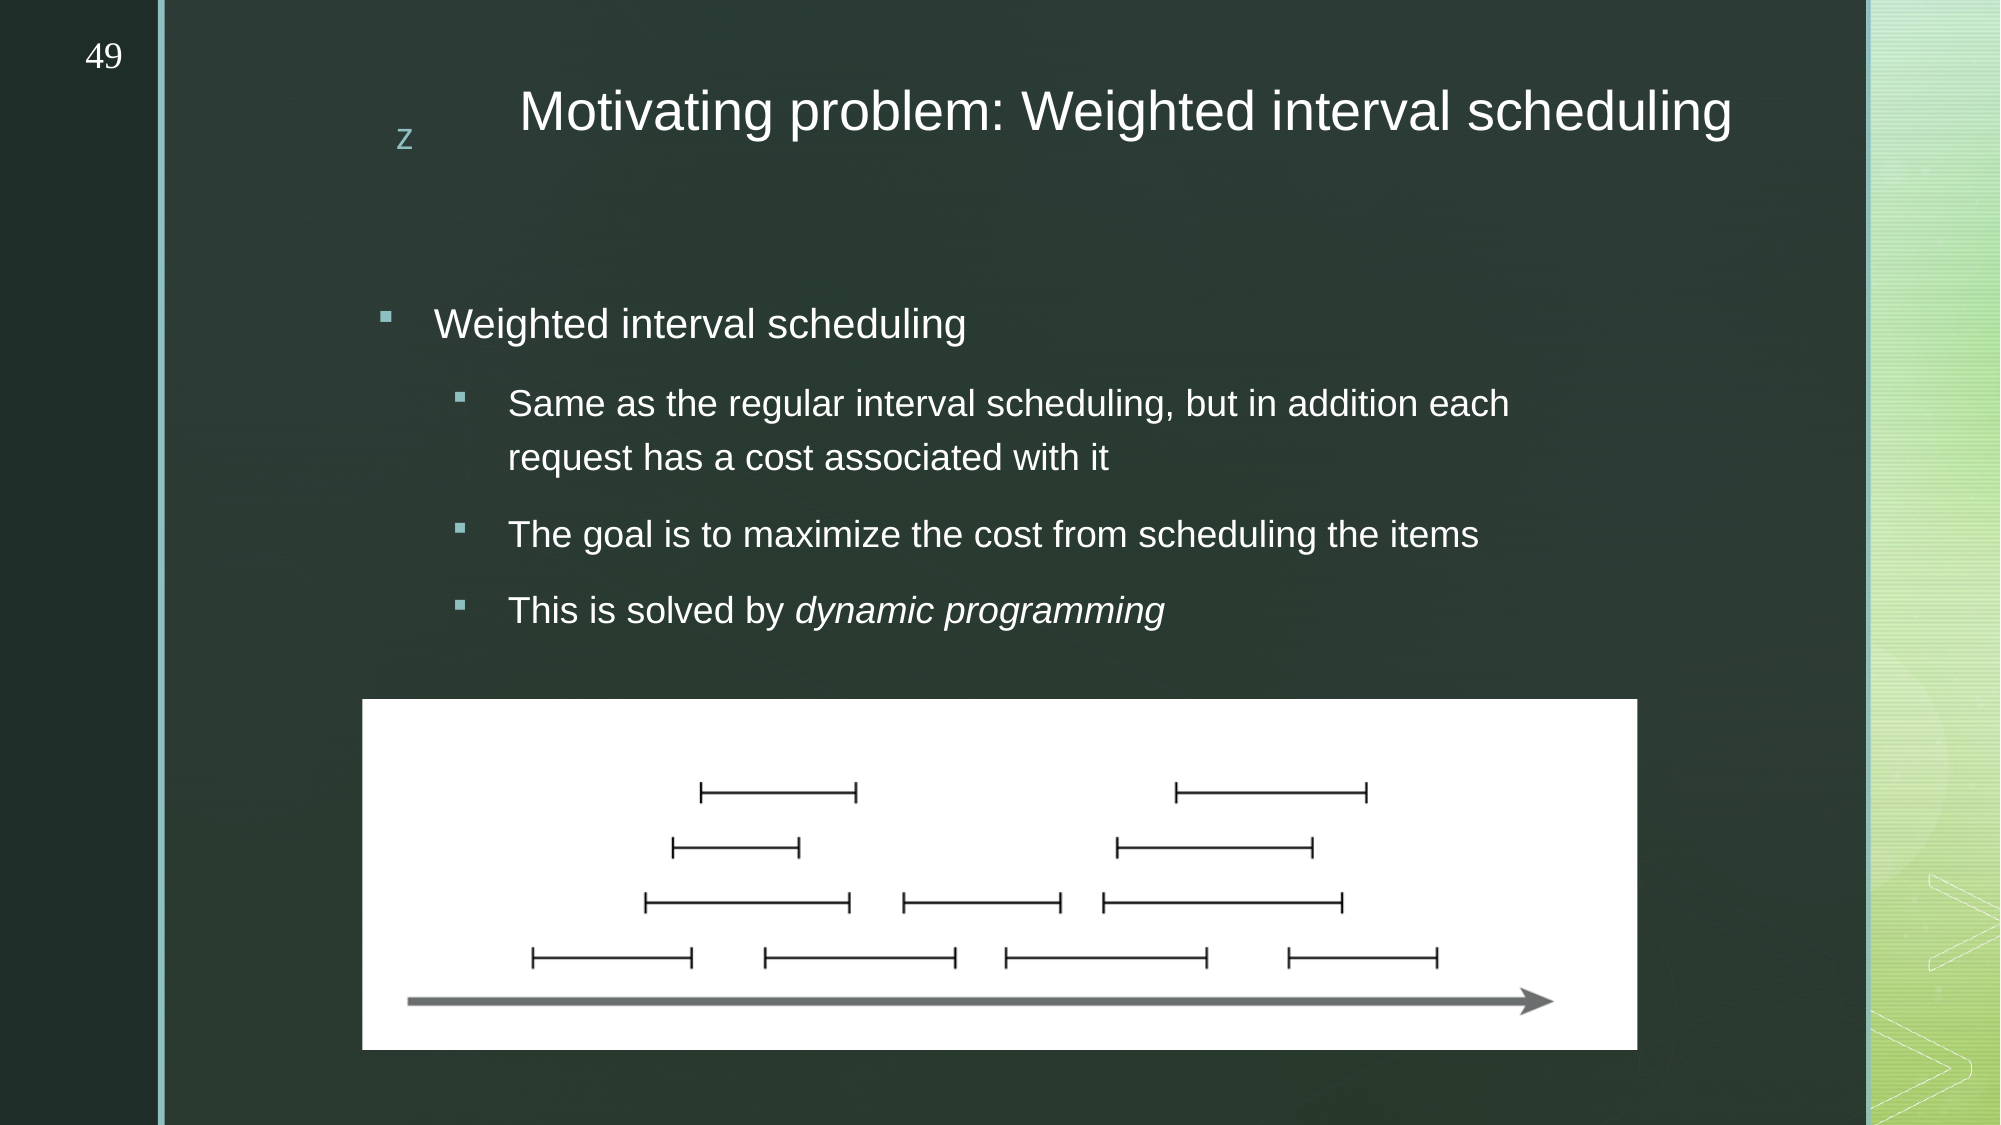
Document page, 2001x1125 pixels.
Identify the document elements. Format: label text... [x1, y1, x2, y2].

title Motivating problem: Weighted interval scheduling [312, 75, 1750, 188]
slide_number 49 [25, 26, 131, 80]
list Weighted interval scheduling Same as the regular interval scheduling, but in addition each request has a cost associated with it The goal is to maximize the cost from scheduling the items This is solved by dynamic programming [362, 162, 1642, 756]
picture [362, 699, 1638, 1051]
picture [1871, 0, 2001, 1125]
